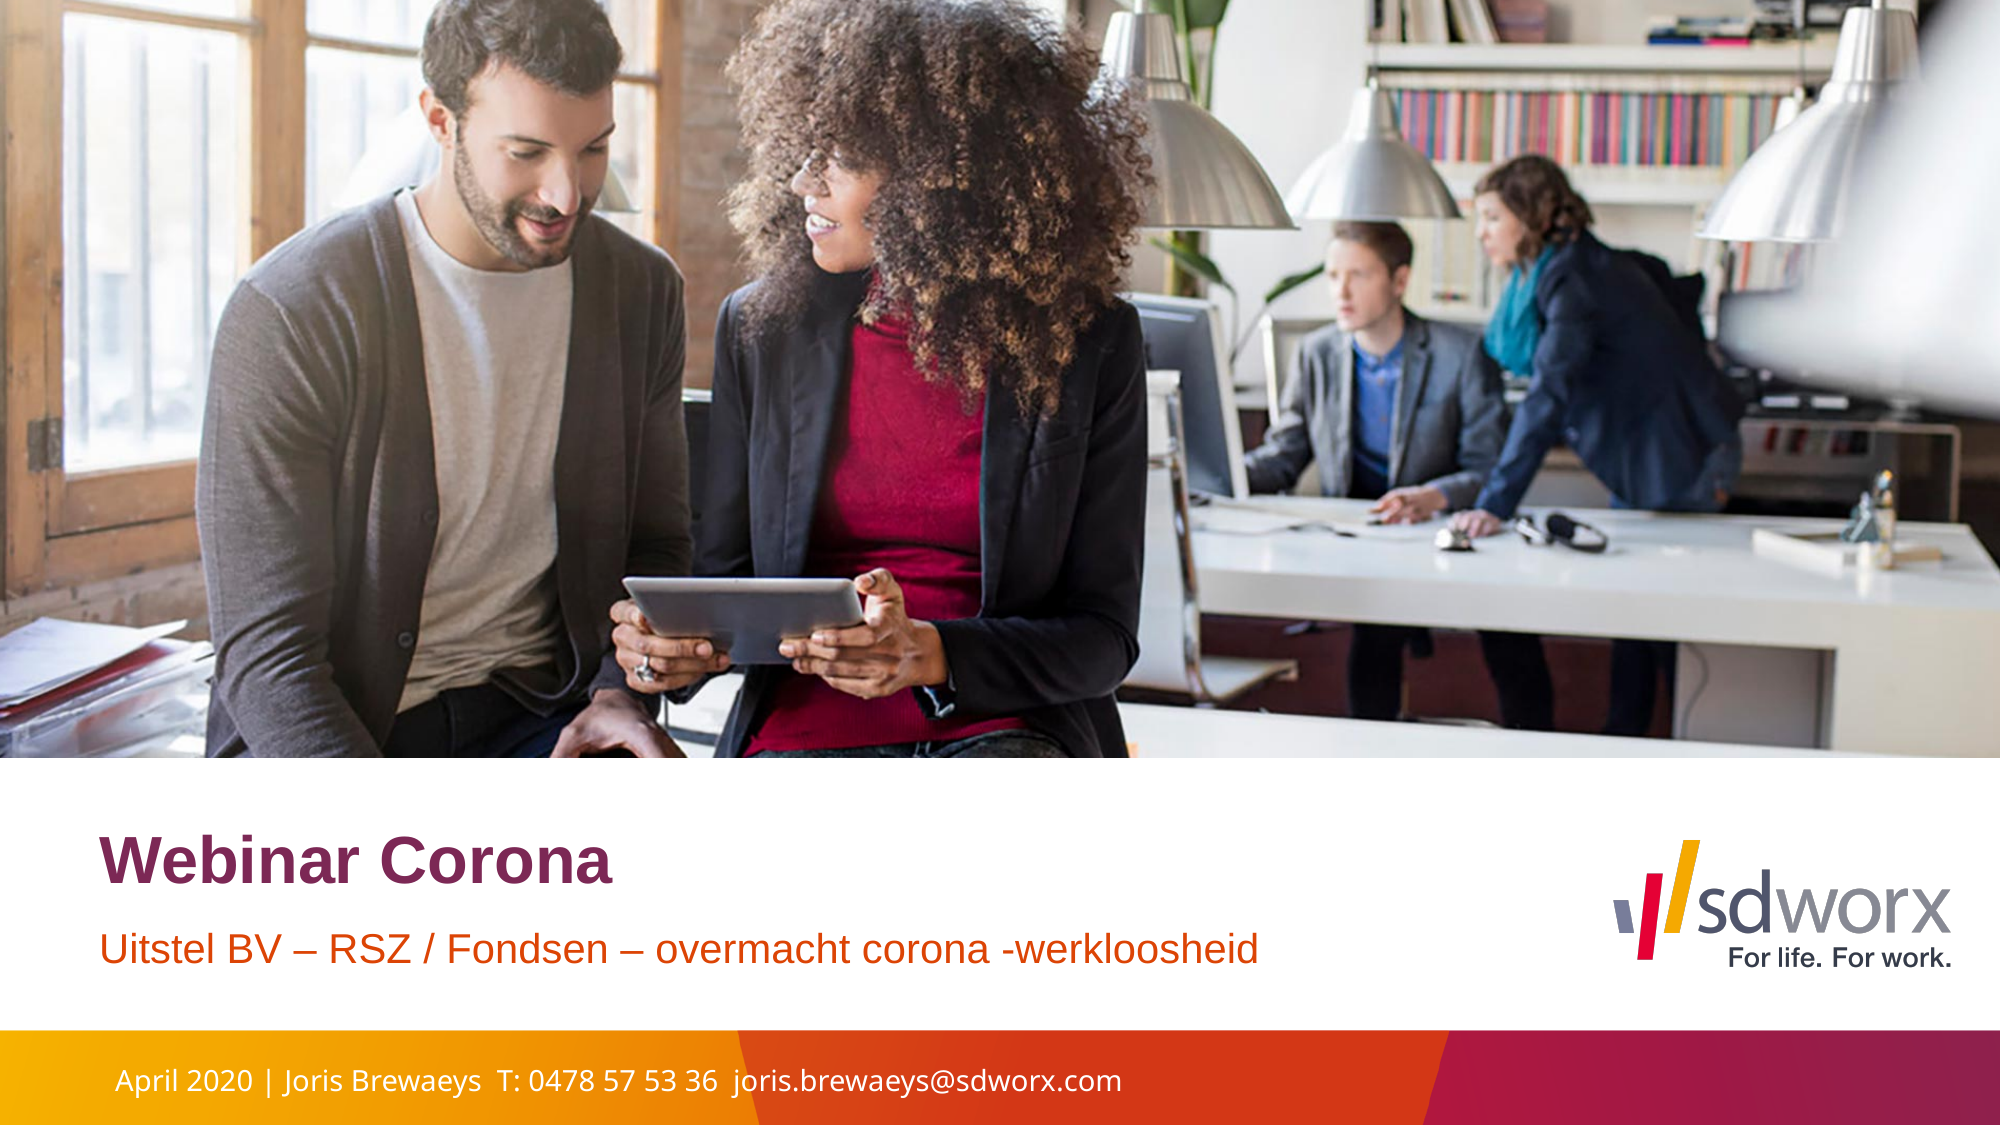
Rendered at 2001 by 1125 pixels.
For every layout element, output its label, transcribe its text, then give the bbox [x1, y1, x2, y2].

title Webinar Corona [99, 812, 1561, 897]
subtitle Uitstel BV – RSZ / Fondsen – overmacht corona -werkloosheid [99, 919, 1561, 973]
list April 2020 | Joris Brewaeys T: 0478 57 53 36 joris.brewaeys@sdworx.com [98, 1050, 1214, 1111]
picture [0, 1028, 2000, 1125]
picture [1601, 822, 1963, 985]
picture [0, 0, 2000, 758]
